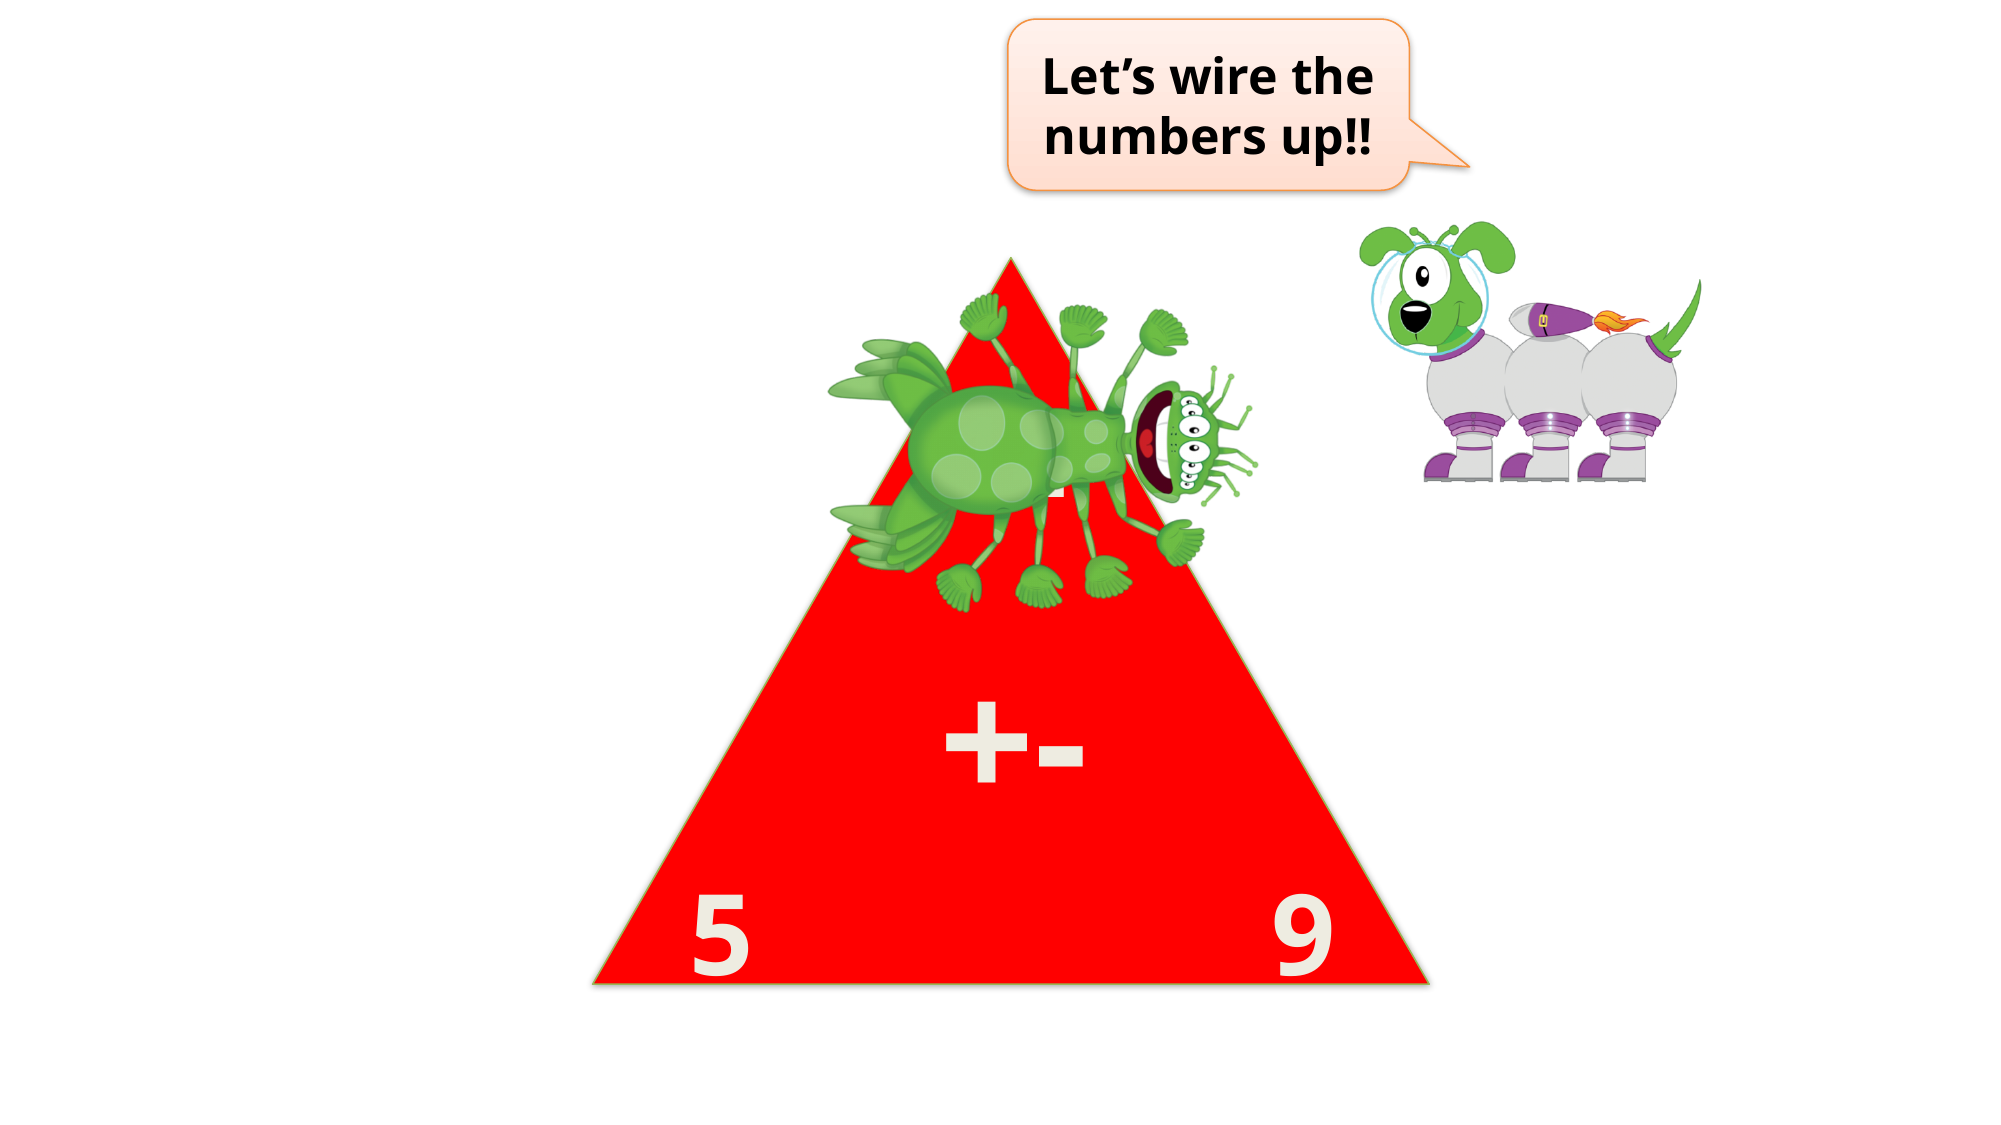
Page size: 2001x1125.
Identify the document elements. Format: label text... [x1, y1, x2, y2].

picture [1338, 214, 1730, 492]
text_box Let’s wire the numbers up!! [1007, 18, 1471, 192]
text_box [592, 257, 1430, 1039]
picture [872, 218, 1205, 688]
